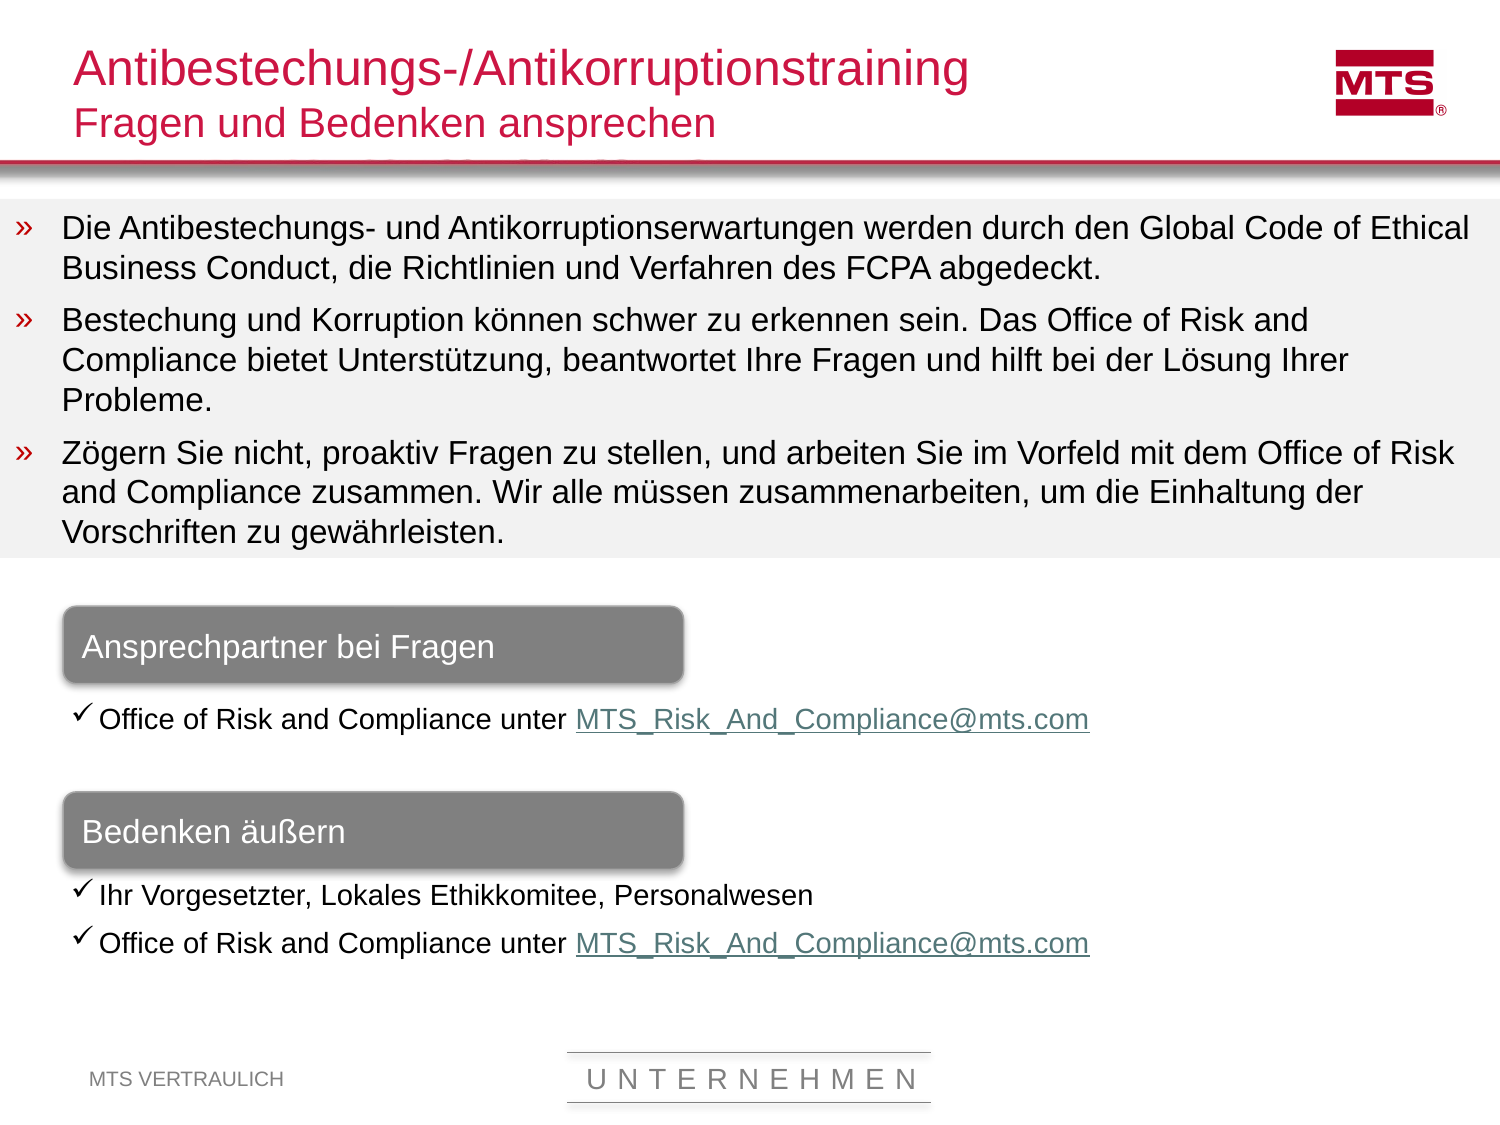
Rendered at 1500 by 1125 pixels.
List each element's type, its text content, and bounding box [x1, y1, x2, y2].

title Antibestechungs-/Antikorruptionstraining Fragen und Bedenken ansprechen [58, 33, 1417, 89]
picture [0, 159, 1500, 188]
text_box Ihr Vorgesetzter, Lokales Ethikkomitee, Personalwesen Office of Risk and Compliance unter MTS_Risk_And_Compliance@mts.com [56, 869, 1409, 967]
text_box Ansprechpartner bei Fragen [62, 605, 685, 685]
text_box Die Antibestechungs- und Antikorruptionserwartungen werden durch den Global Code of Ethical Business Conduct, die Richtlinien und Verfahren des FCPA abgedeckt. Bestechung und Korruption können schwer zu erkennen sein. Das Office of Risk and Compliance bietet Unterstützung, beantwortet Ihre Fragen und hilft bei der Lösung Ihrer Probleme. Zögern Sie nicht, proaktiv Fragen zu stellen, und arbeiten Sie im Vorfeld mit dem Office of Risk and Compliance zusammen. Wir alle müssen zusammenarbeiten, um die Einhaltung der Vorschriften zu gewährleisten. [0, 198, 1500, 558]
picture [1335, 49, 1447, 117]
text_box Bedenken äußern [62, 791, 685, 869]
text_box Office of Risk and Compliance unter MTS_Risk_And_Compliance@mts.com [56, 693, 1409, 744]
